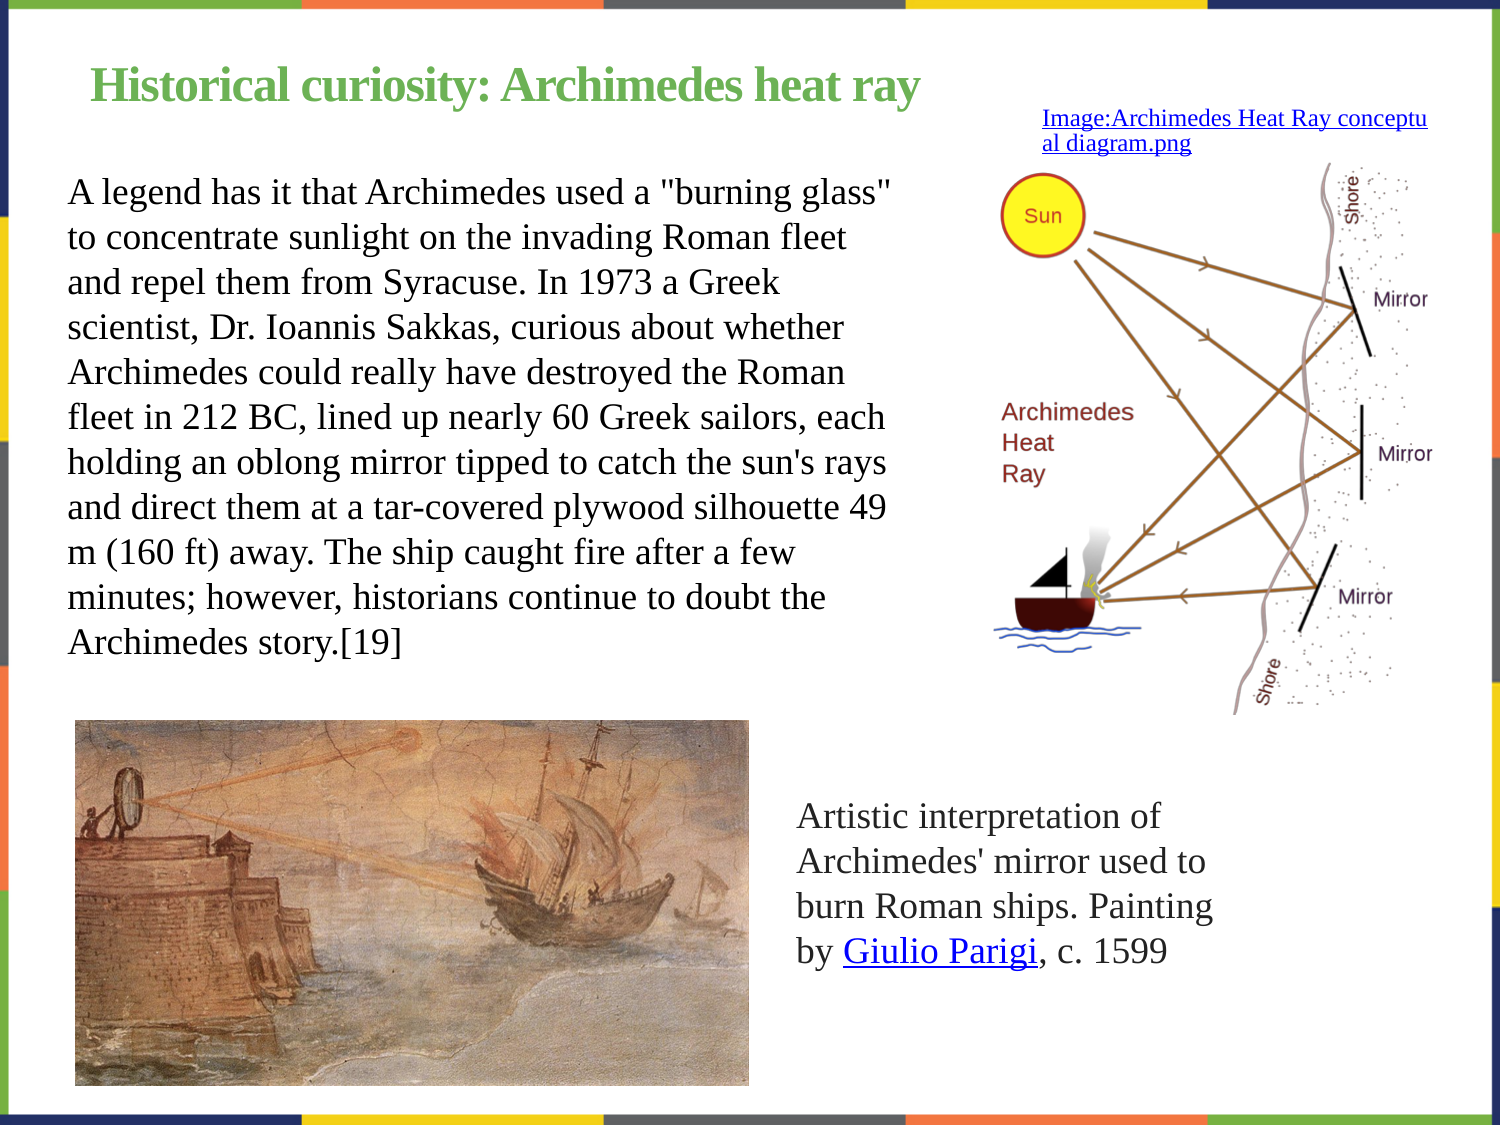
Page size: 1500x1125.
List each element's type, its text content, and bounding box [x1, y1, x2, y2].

picture [0, 0, 1500, 1125]
text_box Artistic interpretation of Archimedes' mirror used to burn Roman ships. Painting by Giulio Parigi, c. 1599 [781, 784, 1275, 979]
text_box Image:Archimedes Heat Ray conceptual diagram.png [1027, 93, 1448, 139]
title Historical curiosity: Archimedes heat ray [75, 39, 1398, 119]
text_box A legend has it that Archimedes used a "burning glass" to concentrate sunlight on the invading Roman fleet and repel them from Syracuse. In 1973 a Greek scientist, Dr. Ioannis Sakkas, curious about whether Archimedes could really have destroyed the Roman fleet in 212 BC, lined up nearly 60 Greek sailors, each holding an oblong mirror tipped to catch the sun's rays and direct them at a tar-covered plywood silhouette 49 m (160 ft) away. The ship caught fire after a few minutes; however, historians continue to doubt the Archimedes story.[19] [52, 159, 924, 670]
